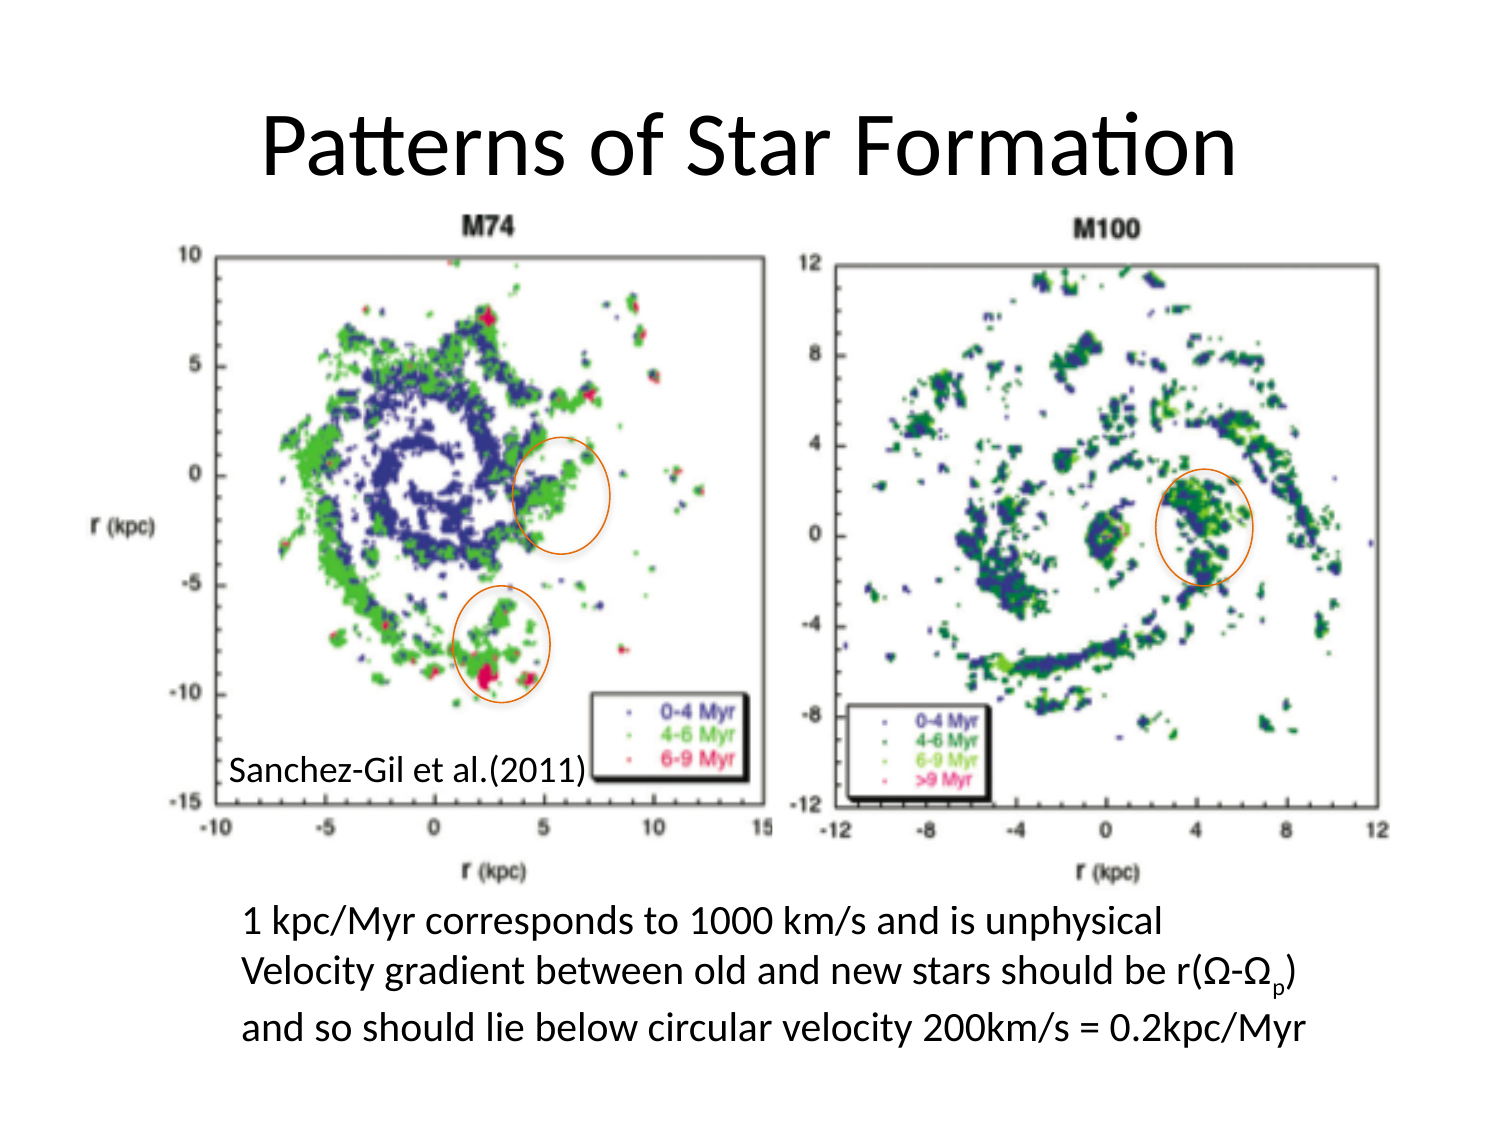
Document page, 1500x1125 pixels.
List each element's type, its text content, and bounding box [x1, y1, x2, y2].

text_box 1 kpc/Myr corresponds to 1000 km/s and is unphysical Velocity gradient between old and new stars should be r(Ω-Ωp) and so should lie below circular velocity 200km/s = 0.2kpc/Myr [226, 913, 1330, 1058]
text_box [77, 180, 1395, 906]
title Patterns of Star Formation [74, 44, 1426, 233]
